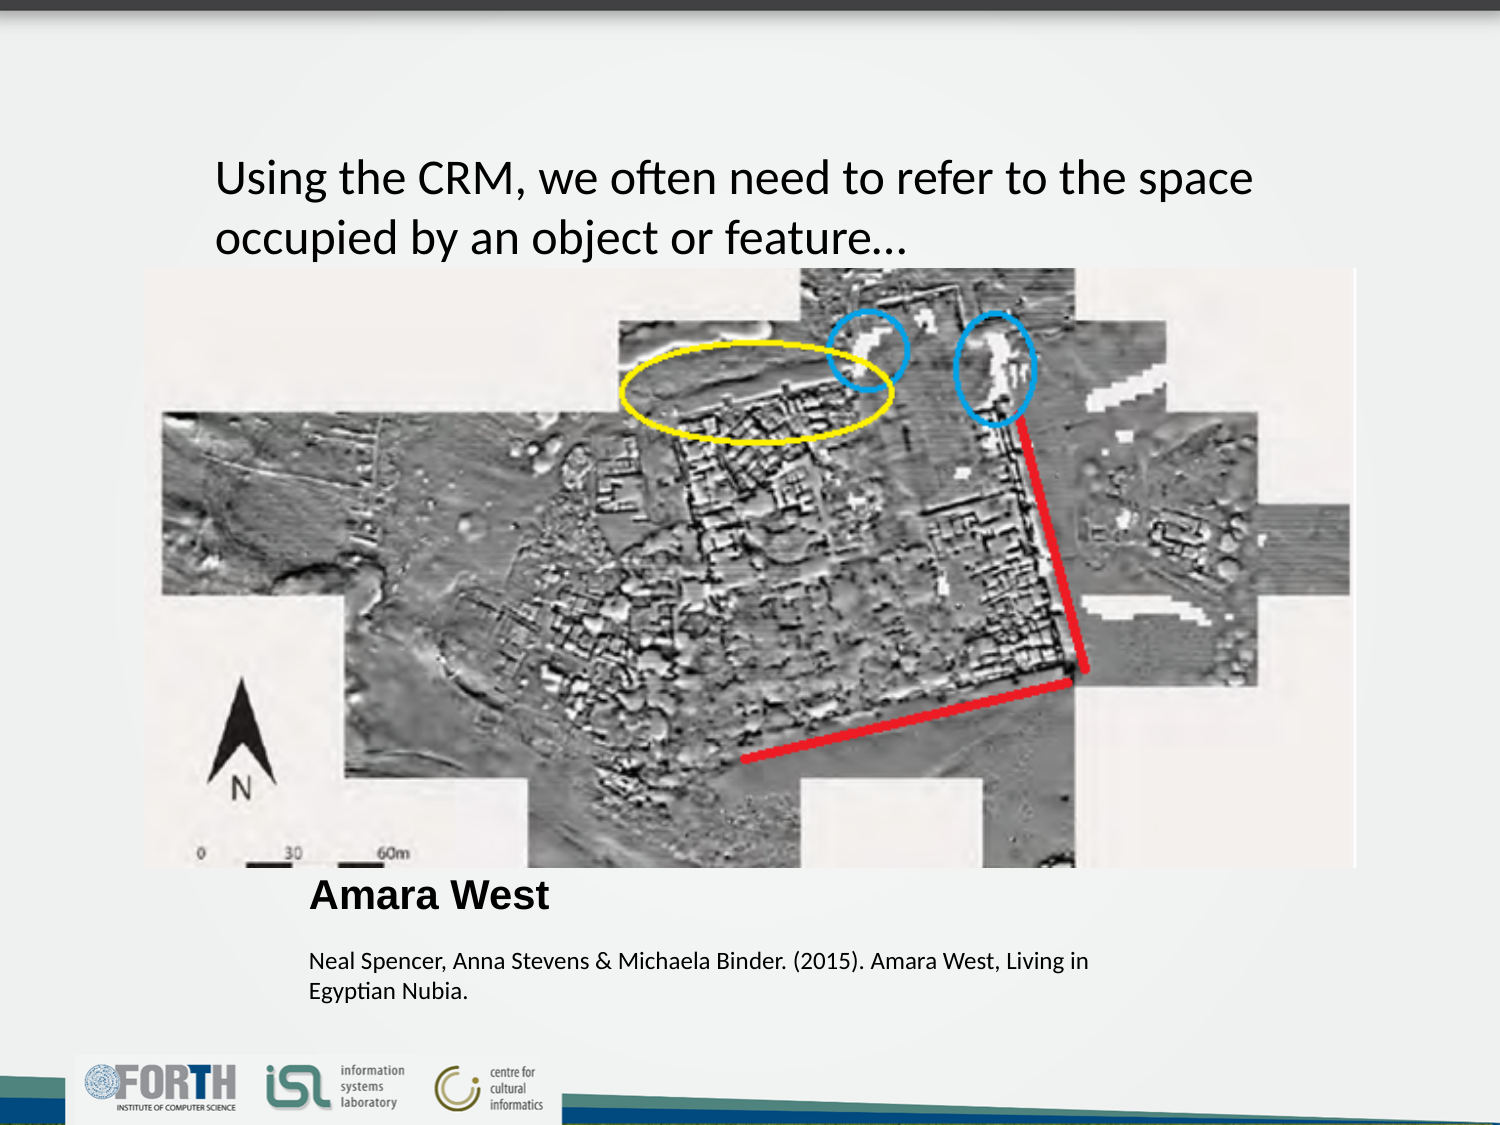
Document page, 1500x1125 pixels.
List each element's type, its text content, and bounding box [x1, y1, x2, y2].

picture [0, 0, 1500, 1125]
text_box Using the CRM, we often need to refer to the space occupied by an object or feature… [200, 137, 1288, 266]
list Neal Spencer, Anna Stevens & Michaela Binder. (2015). Amara West, Living in Egyptian Nubia. [294, 937, 1194, 1013]
title Amara West [294, 876, 1194, 926]
